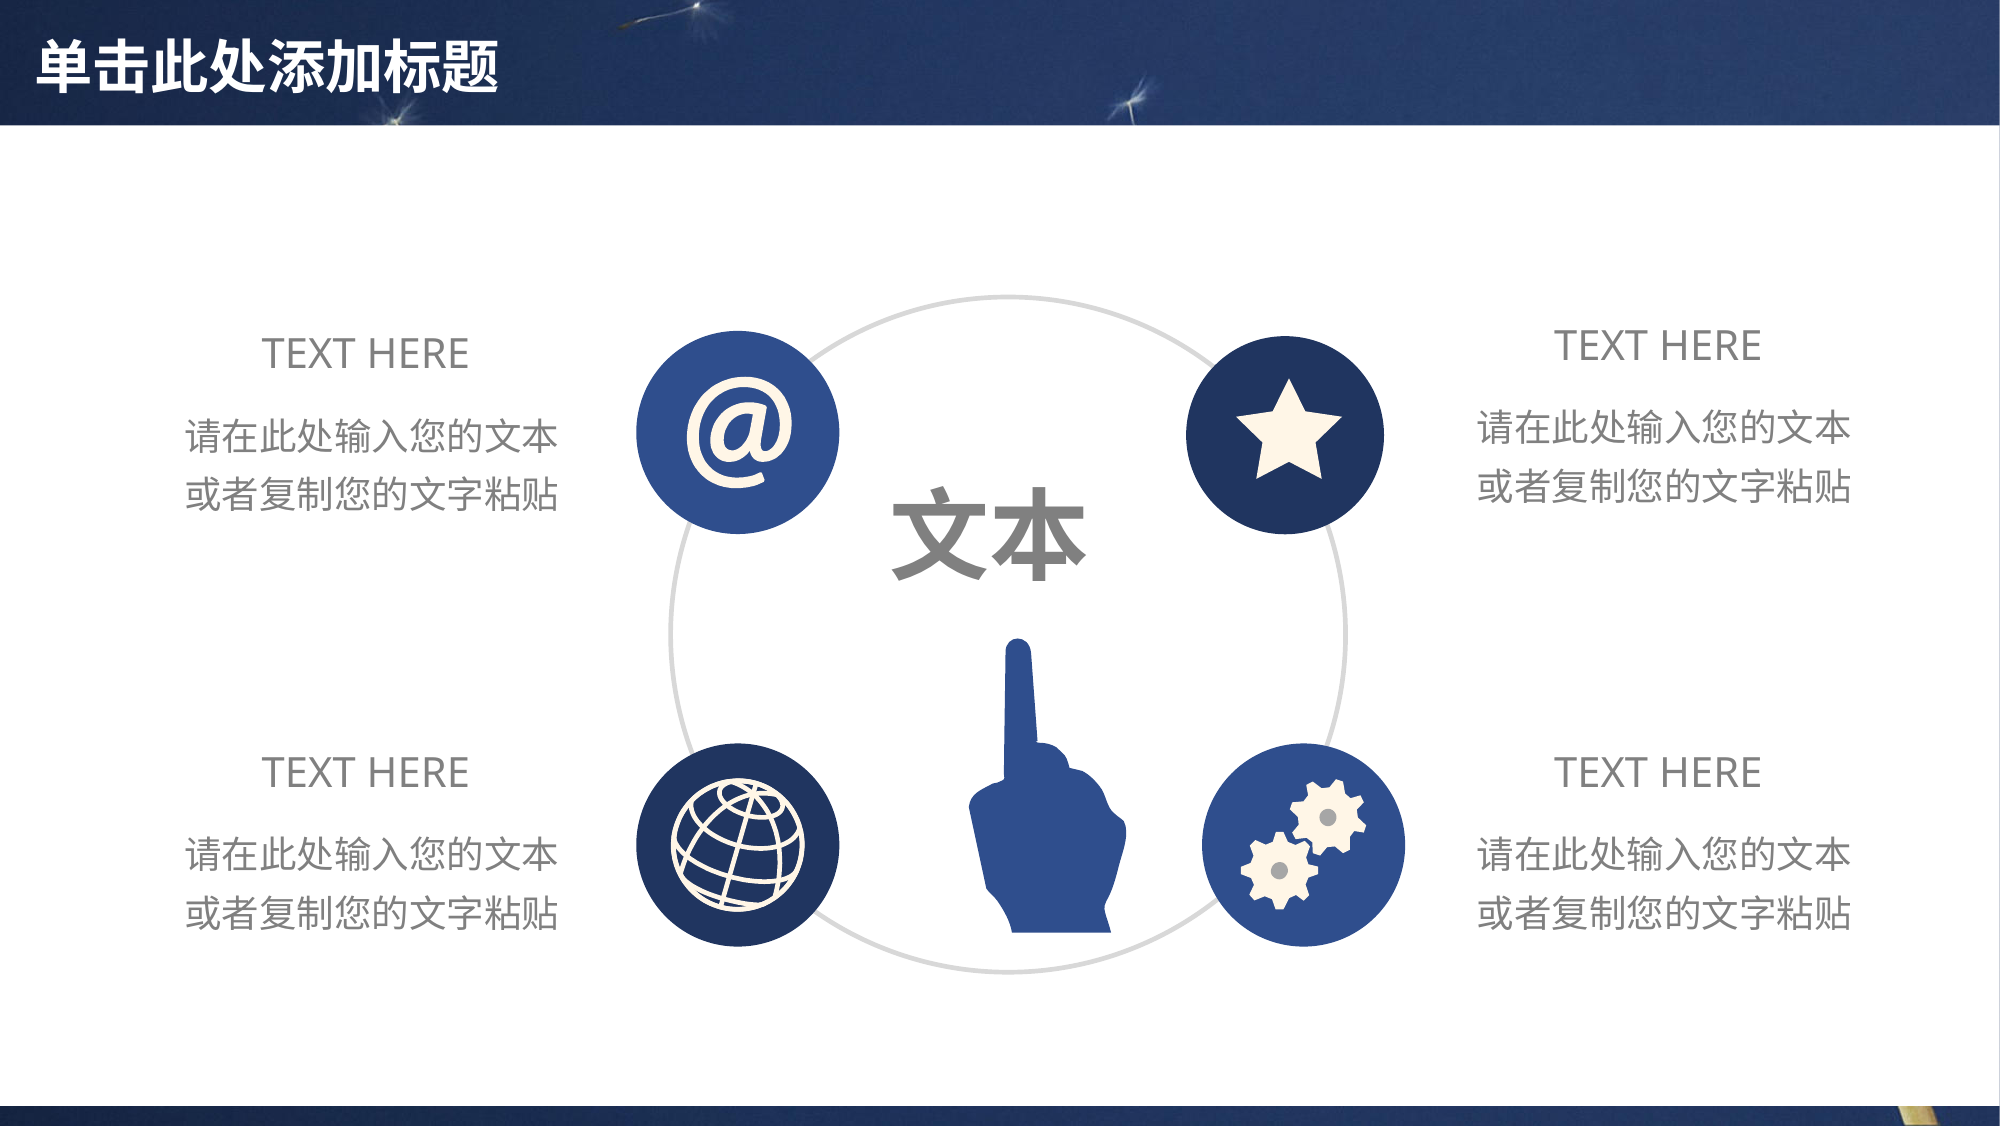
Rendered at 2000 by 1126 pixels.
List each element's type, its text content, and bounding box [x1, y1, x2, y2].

text_box TEXT HERE [1462, 737, 1854, 803]
text_box 请在此处输入您的文本 或者复制您的文字粘贴 [1410, 383, 1918, 516]
text_box [636, 330, 840, 535]
text_box [1186, 336, 1385, 535]
title 单击此处添加标题 [19, 31, 1820, 112]
text_box [670, 296, 1346, 973]
text_box 请在此处输入您的文本 或者复制您的文字粘贴 [117, 391, 626, 524]
picture [0, 1106, 2000, 1126]
text_box [968, 638, 1127, 933]
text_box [673, 780, 803, 910]
picture [0, 0, 2000, 125]
text_box TEXT HERE [170, 319, 562, 385]
text_box [1236, 378, 1343, 479]
text_box [688, 378, 791, 487]
text_box 文本 [874, 465, 1105, 601]
text_box [1202, 743, 1406, 947]
text_box TEXT HERE [170, 737, 562, 803]
text_box 请在此处输入您的文本 或者复制您的文字粘贴 [1410, 810, 1918, 943]
text_box [636, 743, 840, 947]
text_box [1240, 779, 1367, 910]
text_box TEXT HERE [1462, 311, 1854, 377]
text_box 请在此处输入您的文本 或者复制您的文字粘贴 [117, 810, 626, 943]
